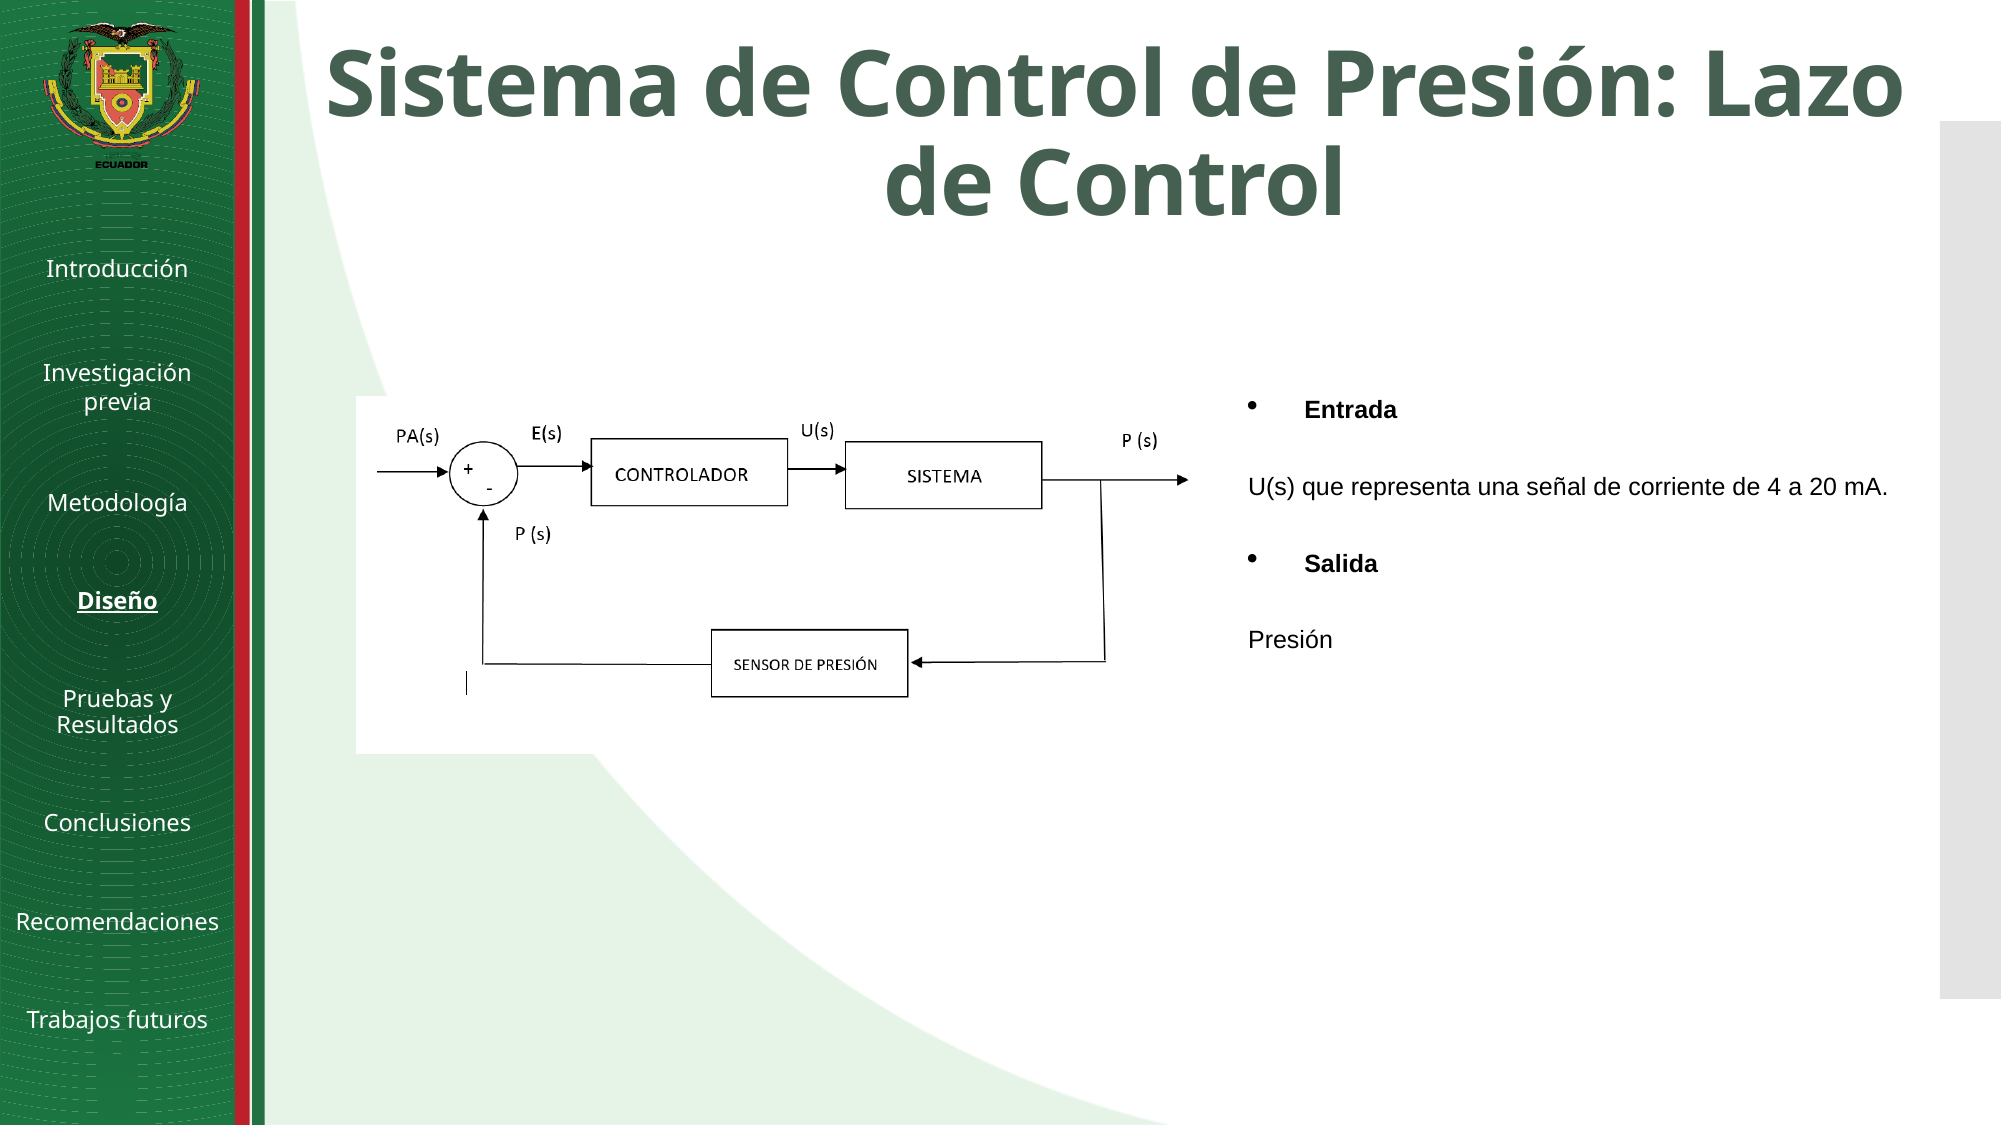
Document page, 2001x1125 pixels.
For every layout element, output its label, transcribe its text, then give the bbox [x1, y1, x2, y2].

title Sistema de Control de Presión: Lazo de Control [294, 25, 1938, 247]
picture [265, 2, 1258, 1124]
text_box Introducción Investigación previa Metodología Diseño Pruebas y Resultados Conclusiones Recomendaciones Trabajos futuros [0, 246, 236, 1064]
text_box Entrada U(s) que representa una señal de corriente de 4 a 20 mA. Salida Presión [1233, 356, 1987, 661]
picture [43, 22, 206, 168]
